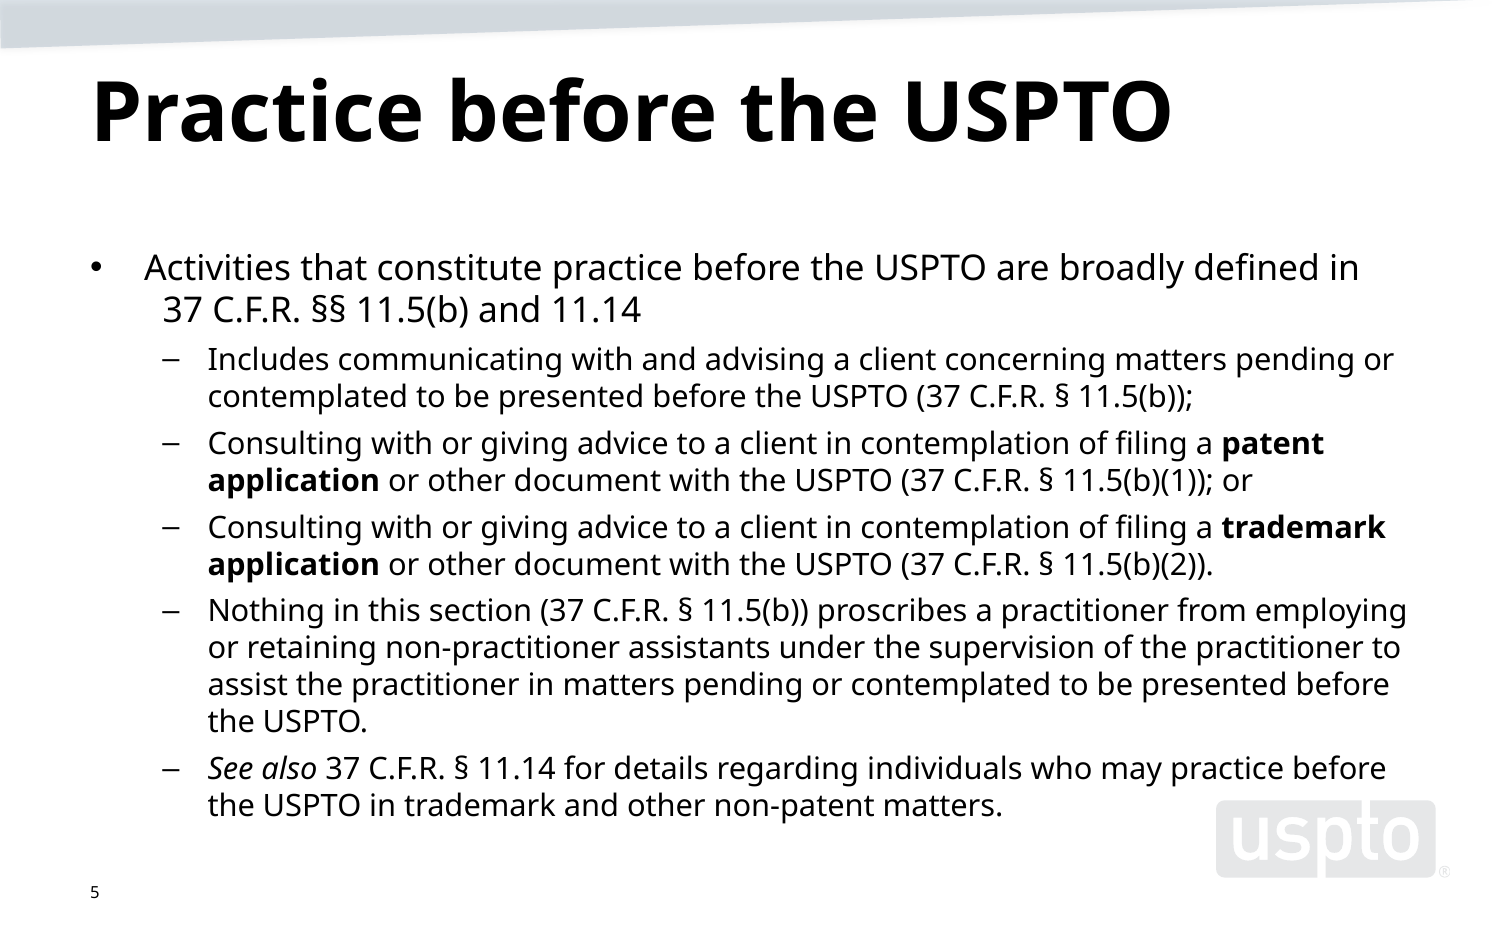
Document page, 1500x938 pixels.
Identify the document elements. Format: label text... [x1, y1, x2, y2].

list Activities that constitute practice before the USPTO are broadly defined in 37 C.F.R. §§ 11.5(b) and 11.14 Includes communicating with and advising a client concerning matters pending or contemplated to be presented before the USPTO (37 C.F.R. § 11.5(b)); Consulting with or giving advice to a client in contemplation of filing a patent application or other document with the USPTO (37 C.F.R. § 11.5(b)(1)); or Consulting with or giving advice to a client in contemplation of filing a trademark application or other document with the USPTO (37 C.F.R. § 11.5(b)(2)). Nothing in this section (37 C.F.R. § 11.5(b)) proscribes a practitioner from employing or retaining non-practitioner assistants under the supervision of the practitioner to assist the practitioner in matters pending or contemplated to be presented before the USPTO. See also 37 C.F.R. § 11.14 for details regarding individuals who may practice before the USPTO in trademark and other non-patent matters. [75, 237, 1425, 859]
slide_number 5 [75, 868, 413, 919]
title Practice before the USPTO [75, 50, 1425, 207]
